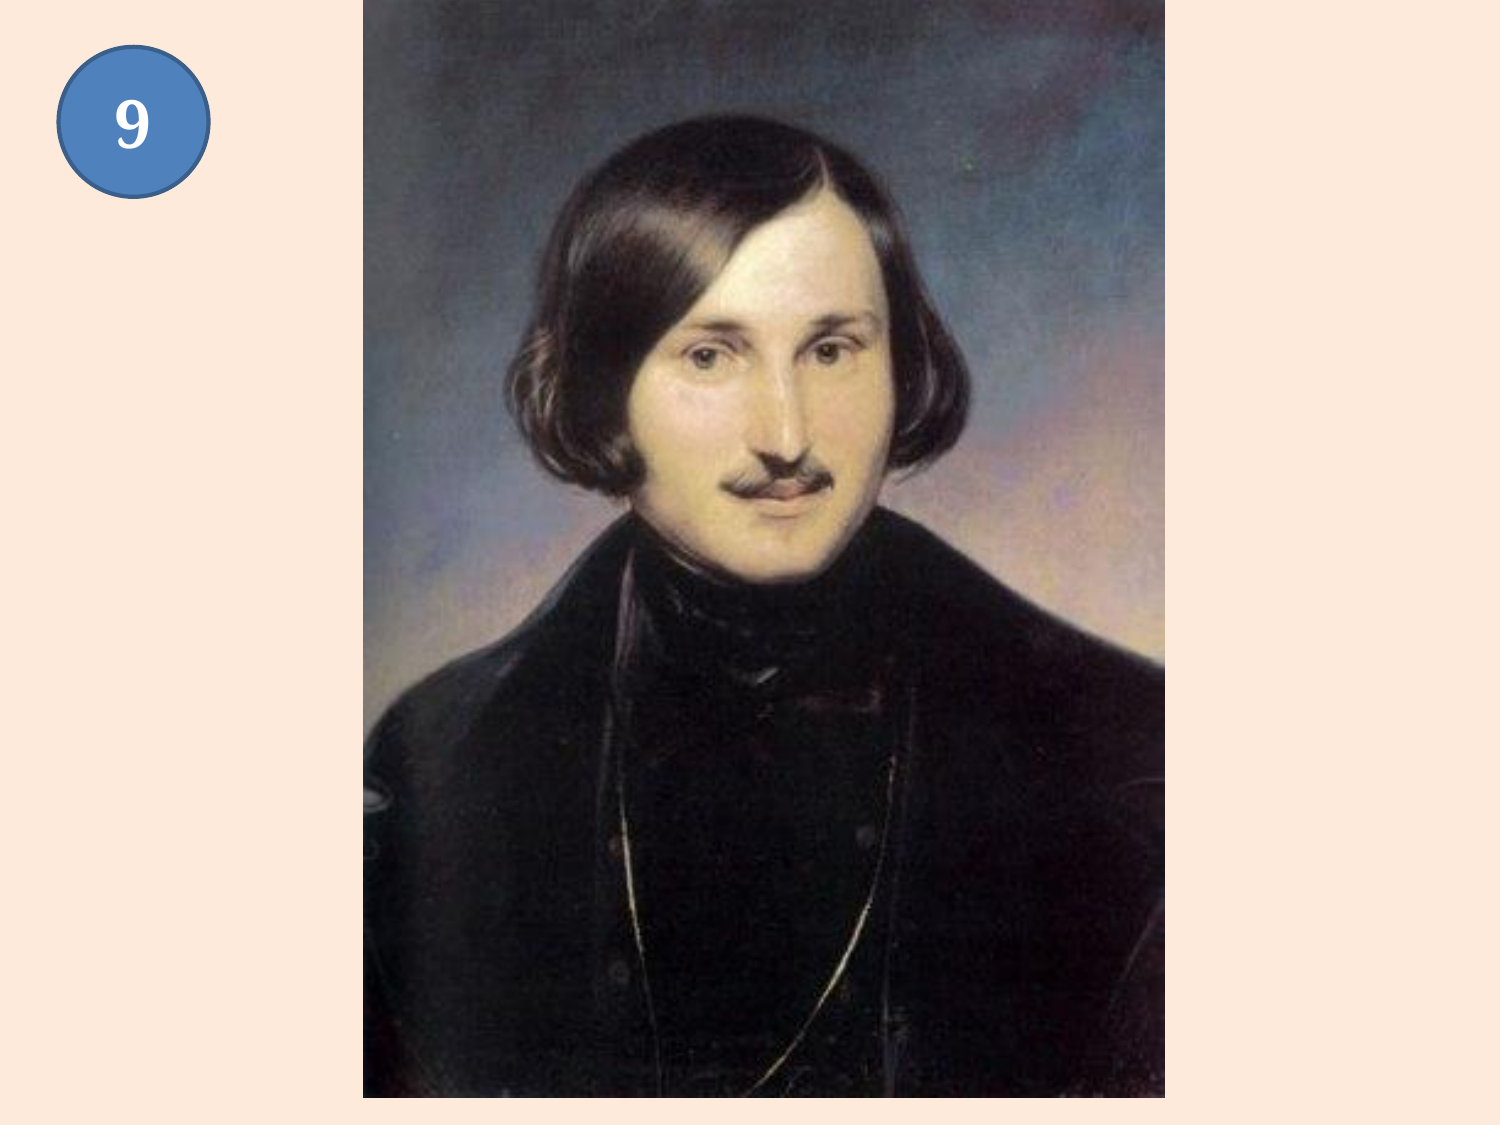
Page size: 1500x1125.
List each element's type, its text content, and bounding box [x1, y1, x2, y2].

picture [362, 0, 1165, 1099]
text_box 9 [56, 44, 211, 199]
